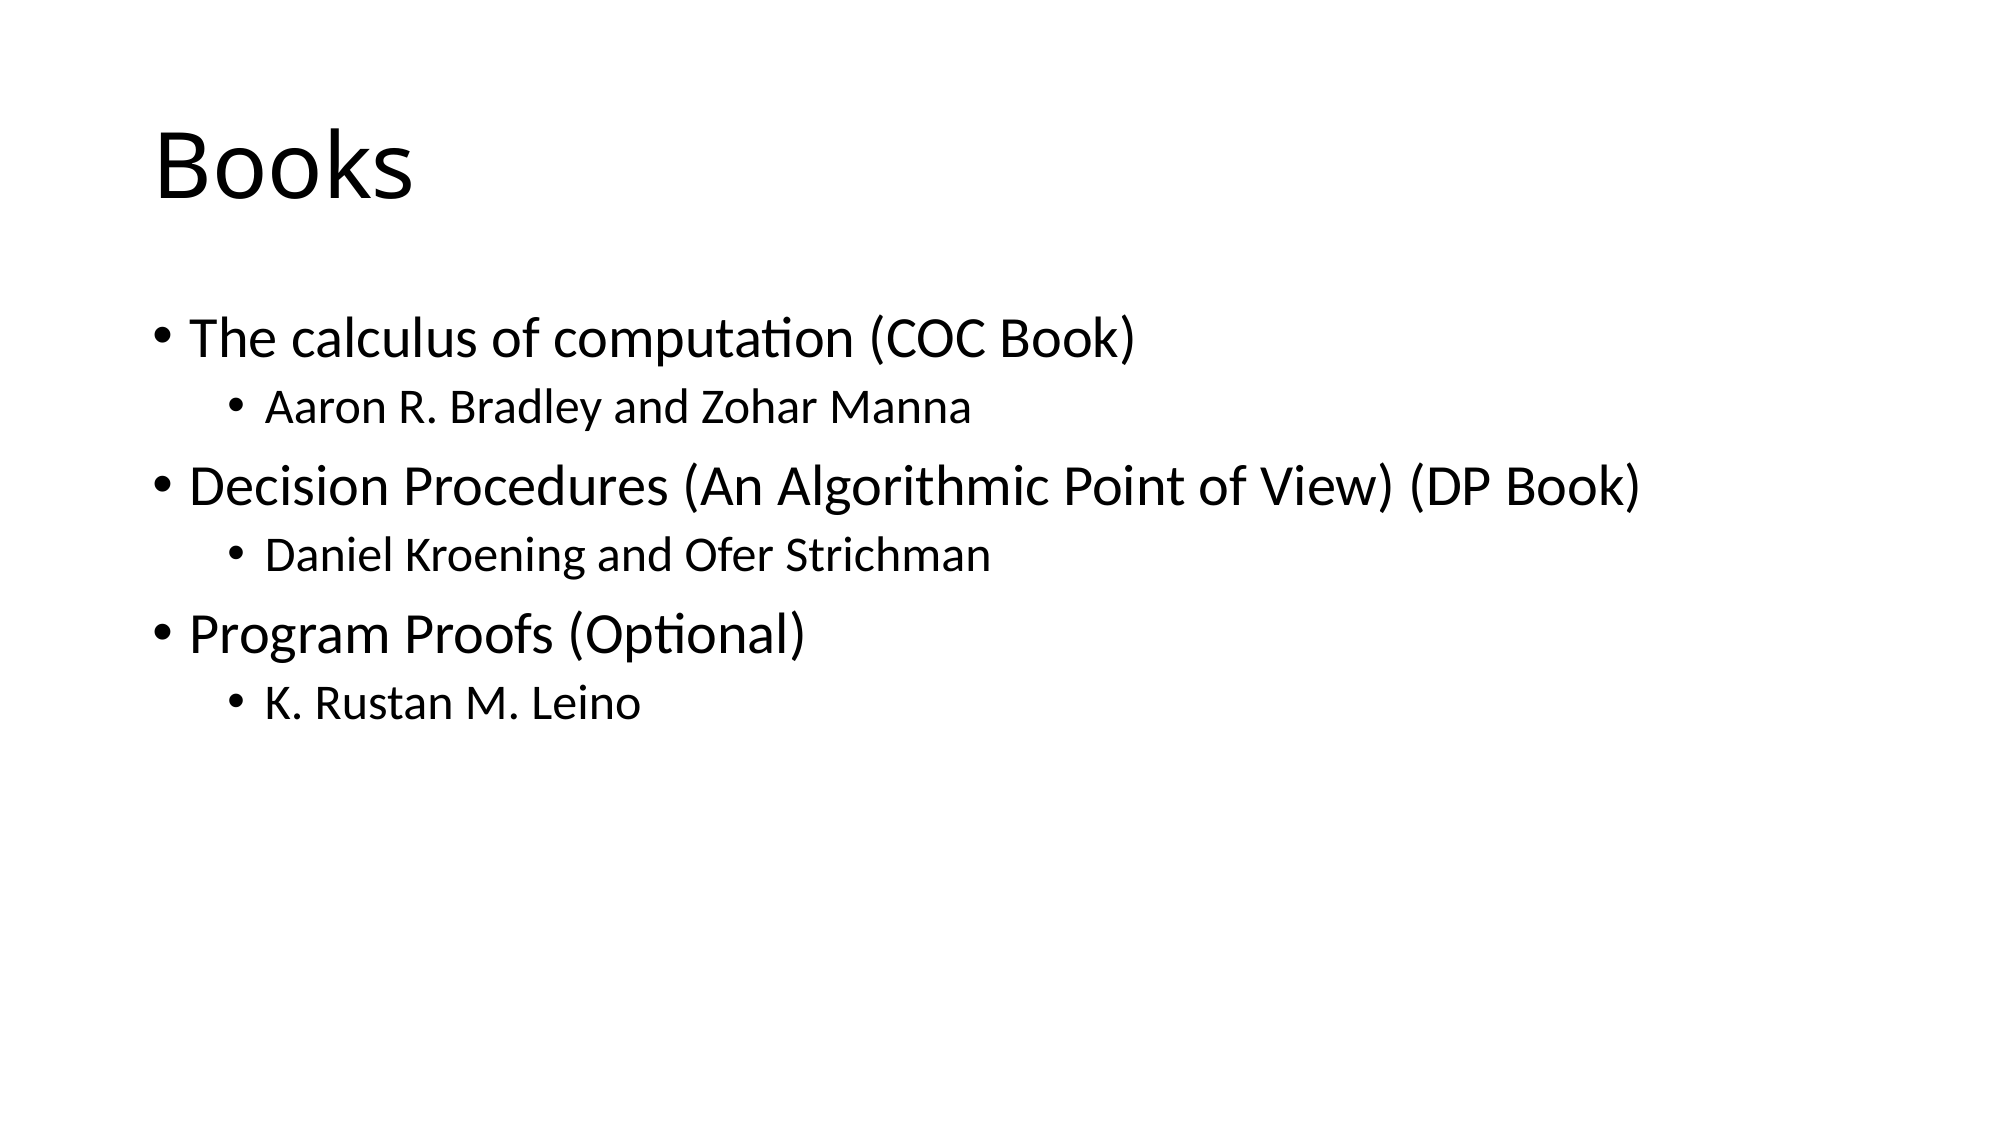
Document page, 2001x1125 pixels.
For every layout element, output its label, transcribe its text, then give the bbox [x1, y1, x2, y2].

title Books [137, 59, 1863, 278]
list The calculus of computation (COC Book) Aaron R. Bradley and Zohar Manna Decision Procedures (An Algorithmic Point of View) (DP Book) Daniel Kroening and Ofer Strichman Program Proofs (Optional) K. Rustan M. Leino [137, 299, 1863, 1014]
